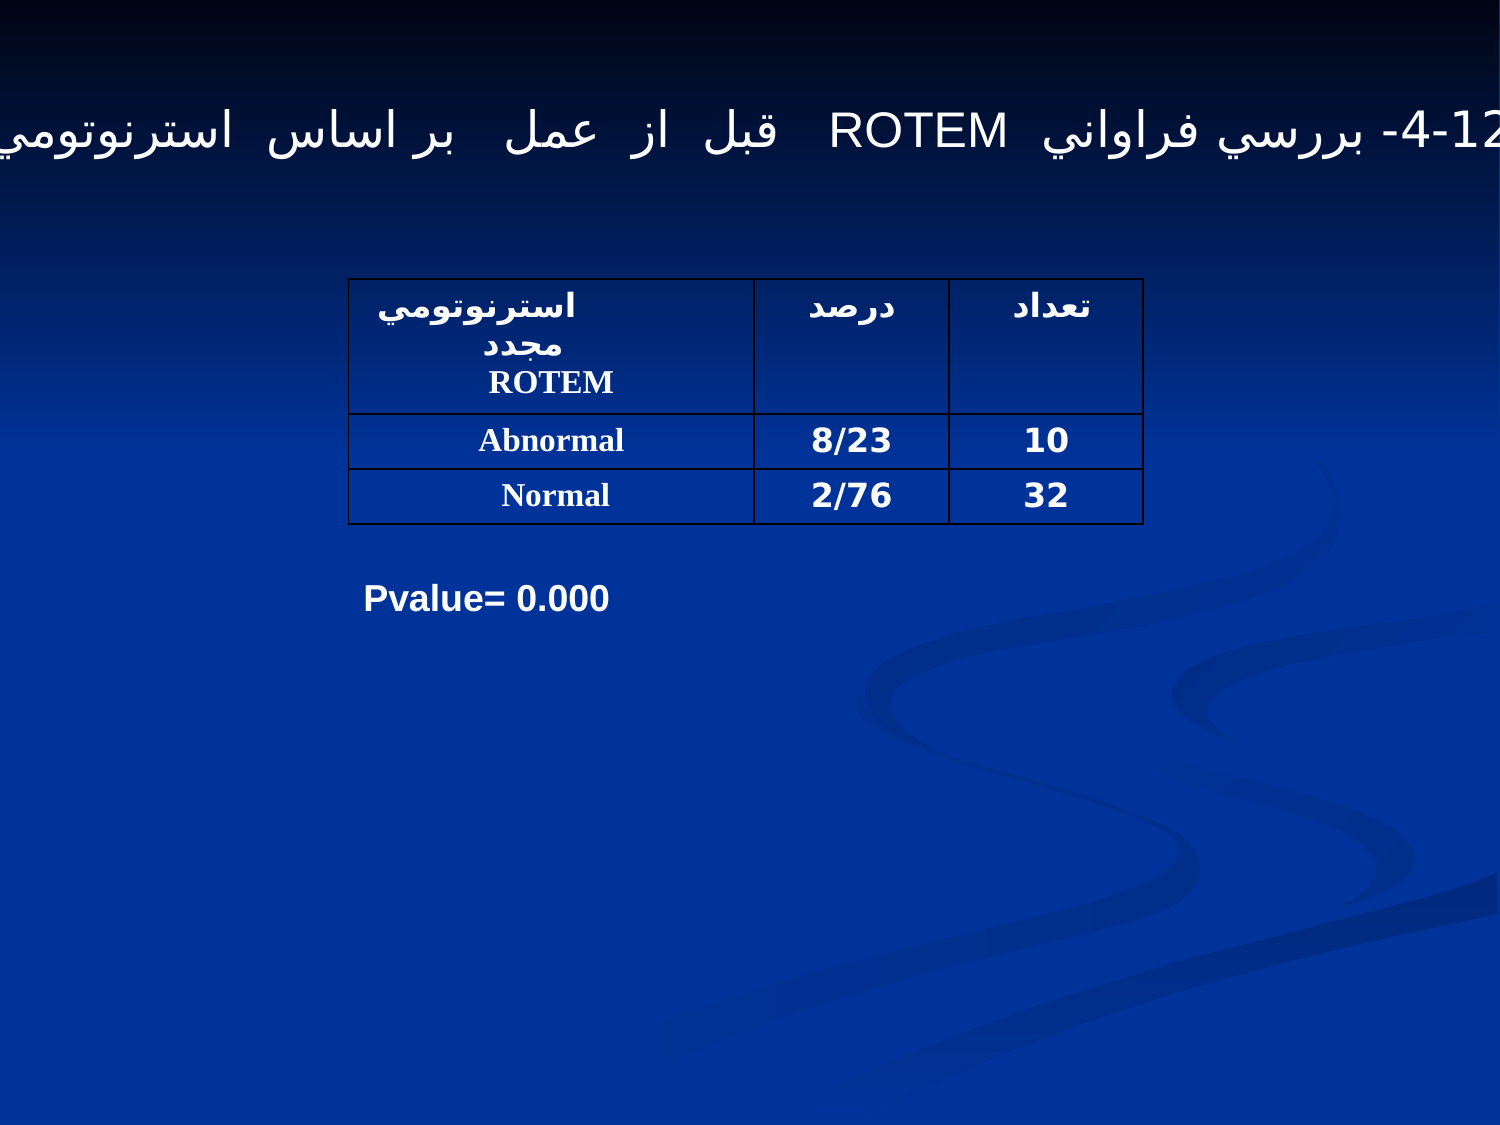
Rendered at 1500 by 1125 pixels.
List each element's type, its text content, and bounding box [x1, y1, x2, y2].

table_header تعداد [950, 280, 1142, 413]
table_cell 2/76 [755, 470, 948, 523]
table_cell 32 [950, 470, 1142, 523]
table_cell 10 [950, 415, 1142, 468]
table_cell Normal [349, 470, 753, 523]
text_box Pvalue= 0.000 [348, 566, 626, 672]
text_box جدول 12-4- بررسي فراواني ROTEM قبل از عمل بر اساس استرنوتومي مجدد [0, 90, 1500, 225]
table_header استرنوتومي مجدد ROTEM [349, 280, 753, 413]
table_cell 8/23 [755, 415, 948, 468]
table_cell Abnormal [349, 415, 753, 468]
table_header درصد [755, 280, 948, 413]
